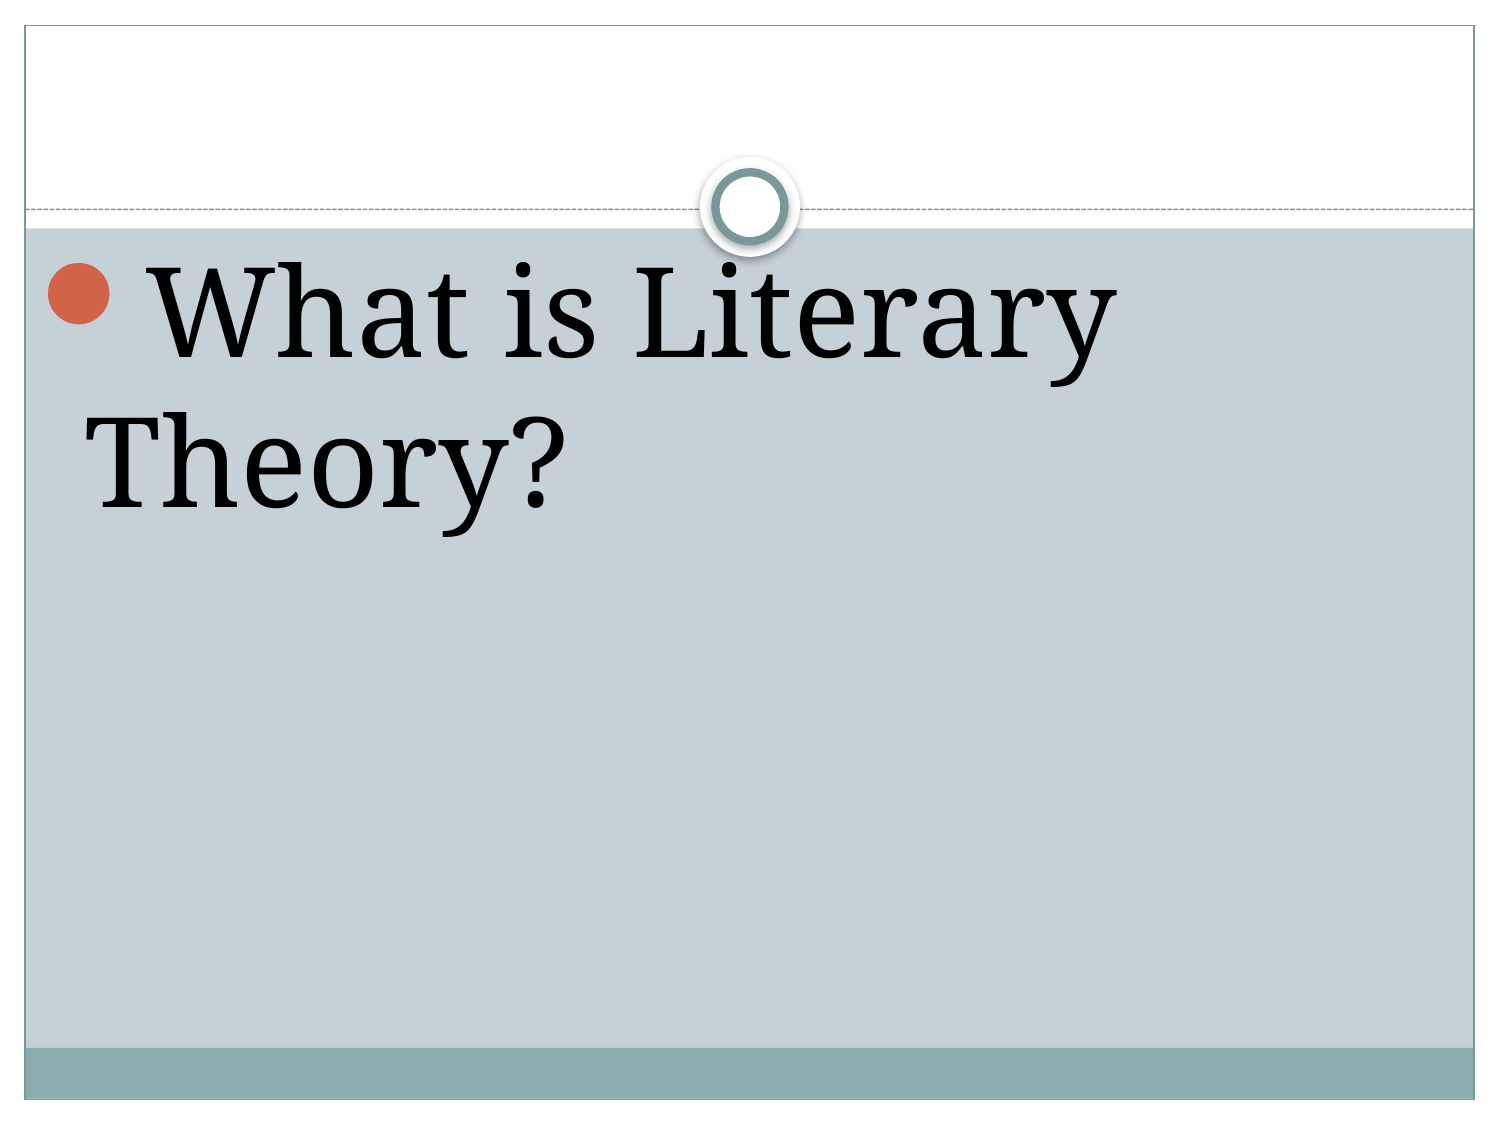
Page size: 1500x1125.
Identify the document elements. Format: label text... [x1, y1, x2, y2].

list What is Literary Theory? [24, 224, 1500, 925]
